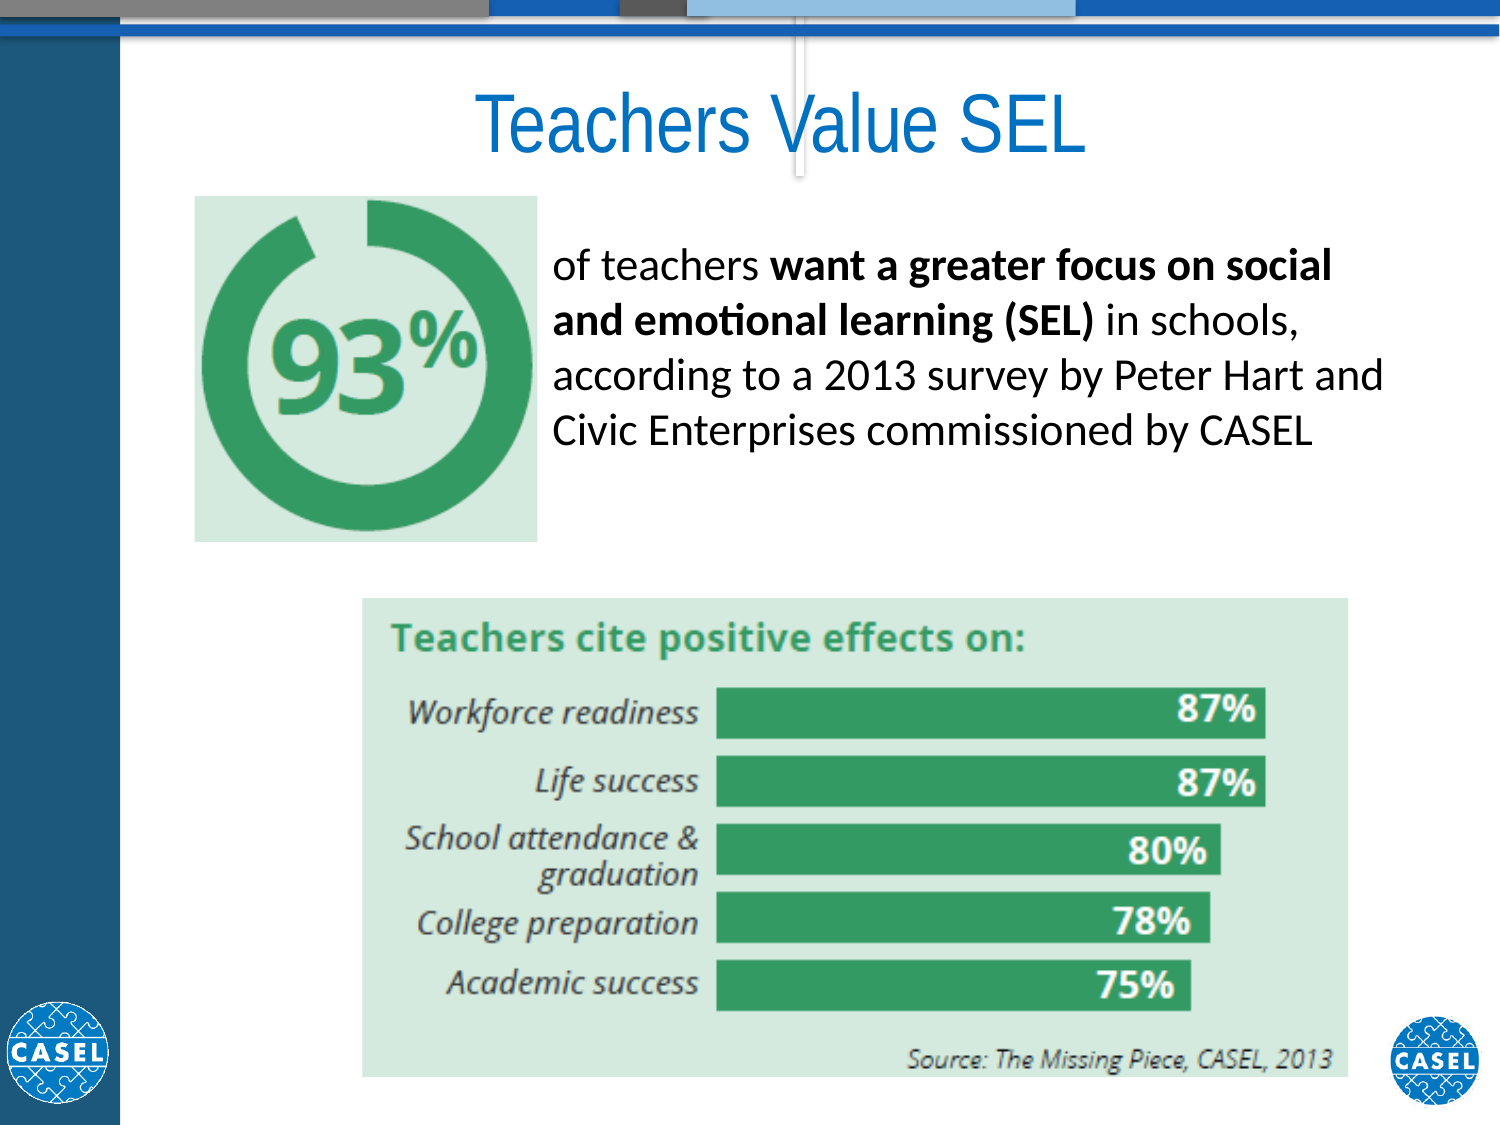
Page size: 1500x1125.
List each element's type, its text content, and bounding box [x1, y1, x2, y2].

text_box of teachers want a greater focus on social and emotional learning (SEL) in schools, according to a 2013 survey by Peter Hart and Civic Enterprises commissioned by CASEL [542, 227, 1425, 462]
picture [194, 196, 538, 542]
picture [362, 598, 1349, 1077]
picture [4, 999, 110, 1105]
title Teachers Value SEL [125, 62, 1438, 175]
picture [1387, 1013, 1482, 1108]
